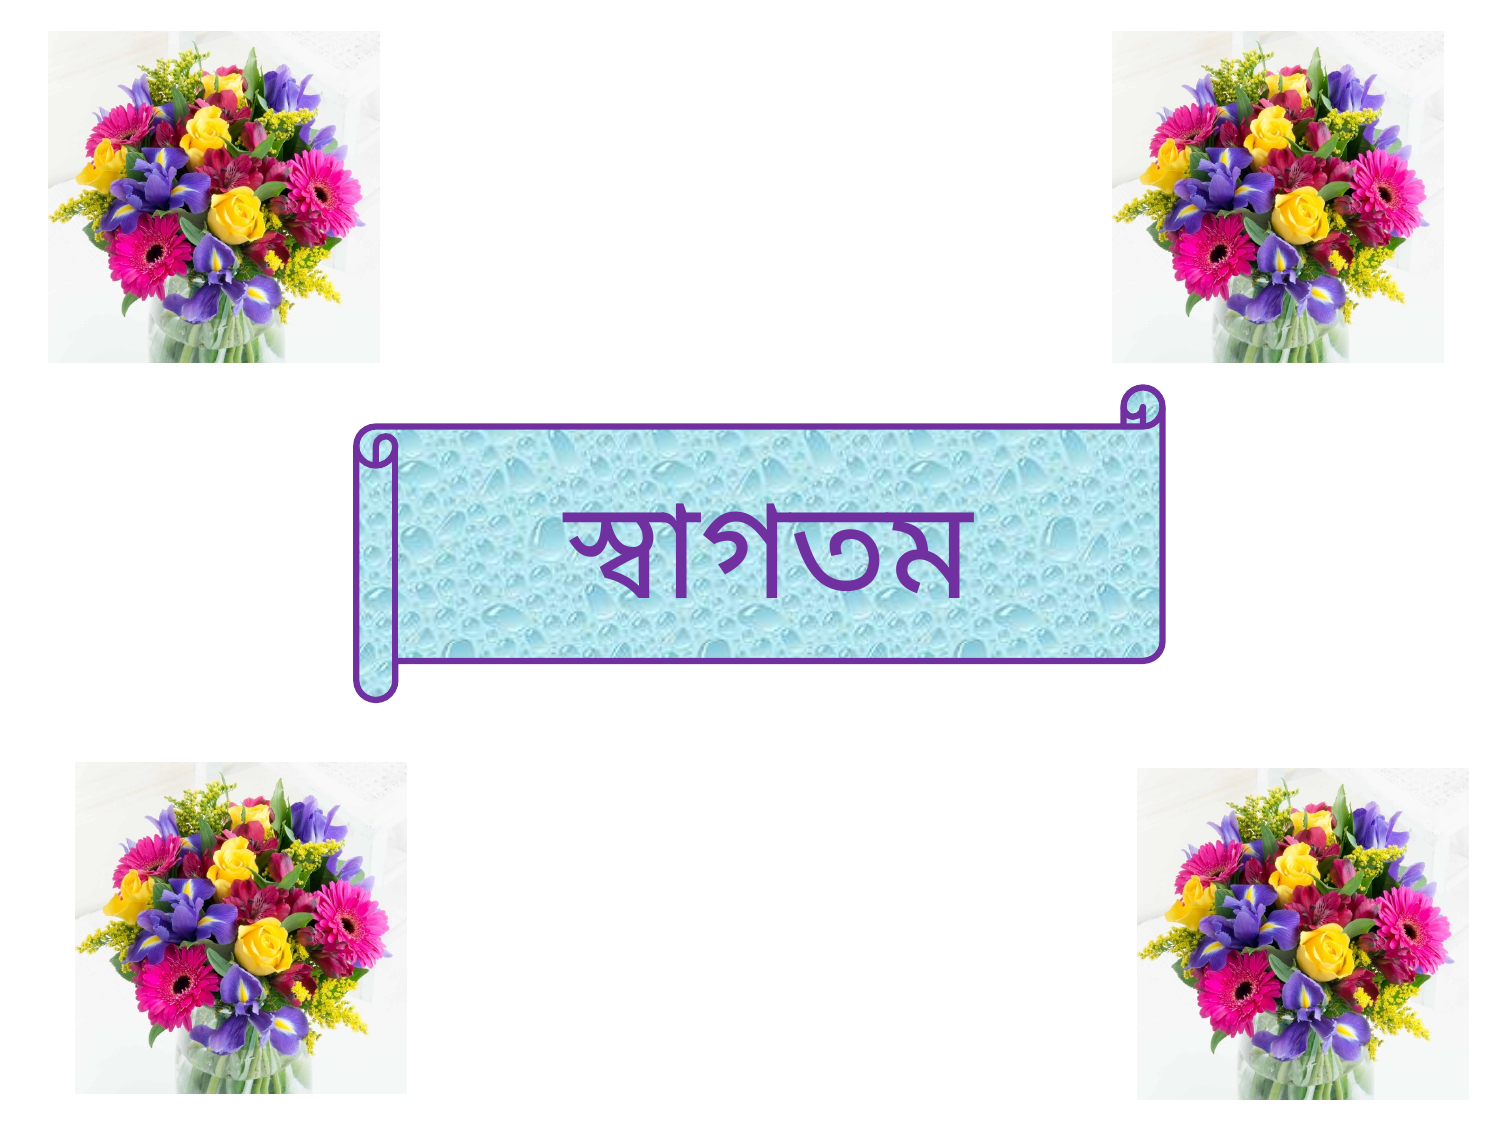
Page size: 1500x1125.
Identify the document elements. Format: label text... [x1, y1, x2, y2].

text_box স্বাগতম [354, 385, 1165, 703]
picture [1112, 30, 1444, 363]
picture [48, 30, 380, 363]
picture [74, 762, 407, 1094]
picture [1137, 768, 1469, 1101]
